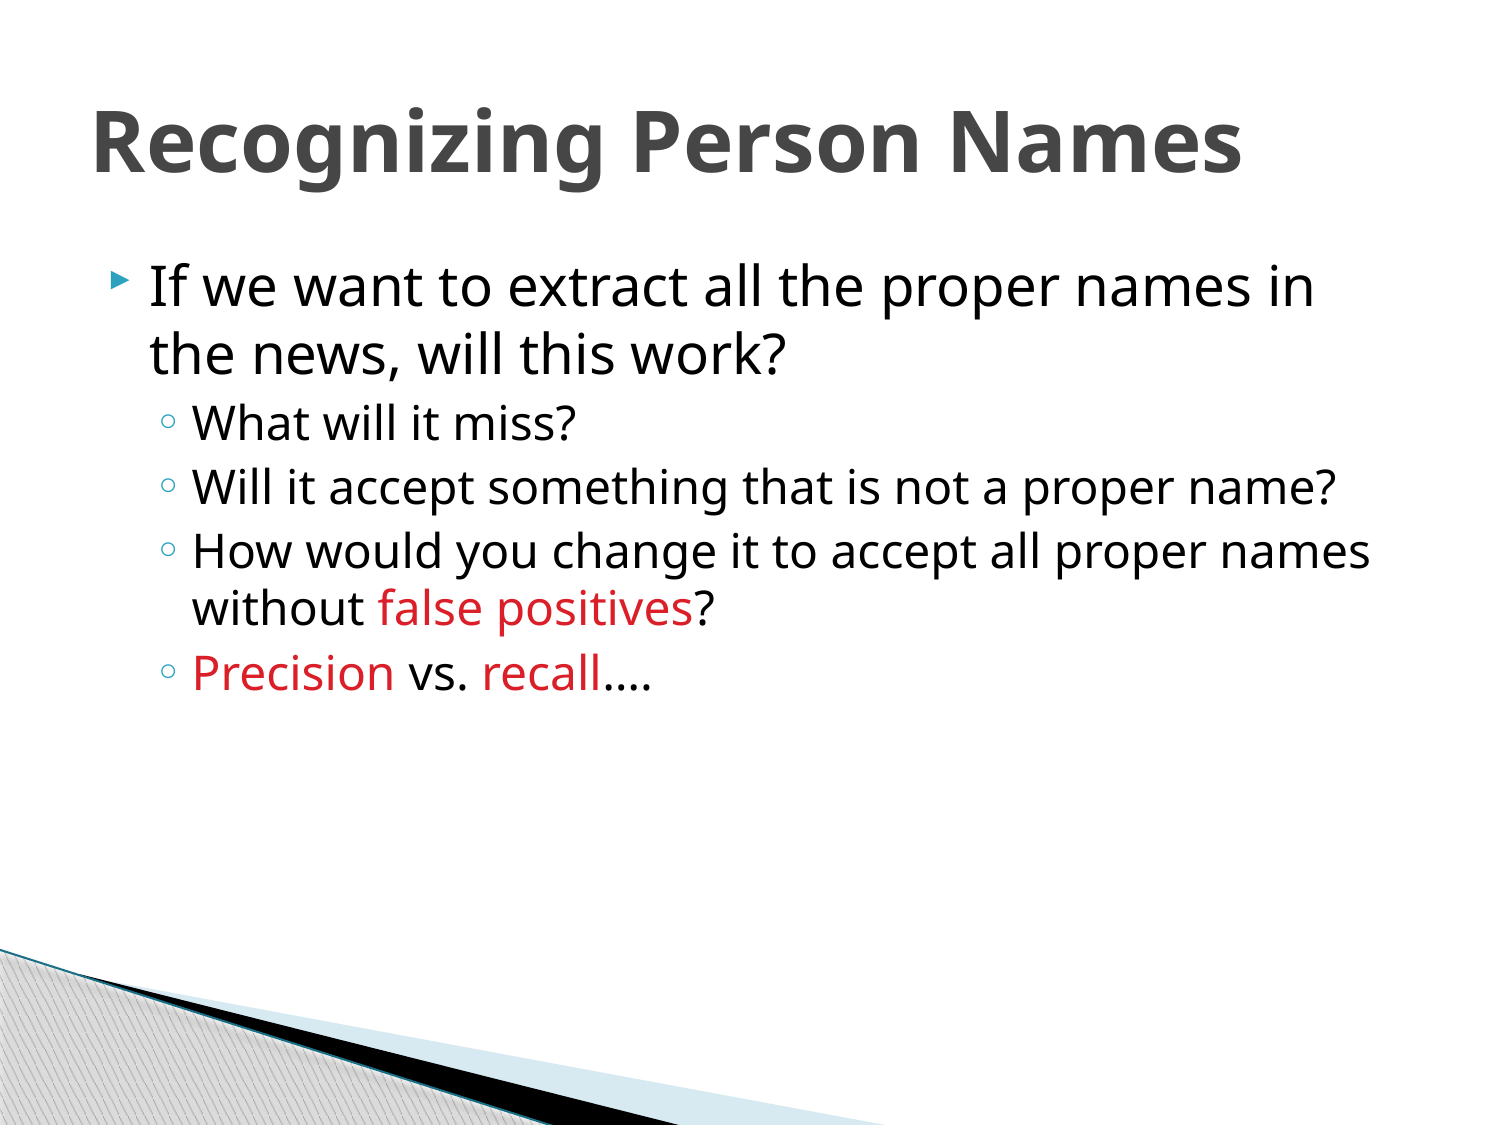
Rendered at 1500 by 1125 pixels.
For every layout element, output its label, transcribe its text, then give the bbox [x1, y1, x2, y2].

list If we want to extract all the proper names in the news, will this work? What will it miss? Will it accept something that is not a proper name? How would you change it to accept all proper names without false positives? Precision vs. recall…. [75, 243, 1425, 986]
title Recognizing Person Names [75, 45, 1425, 233]
